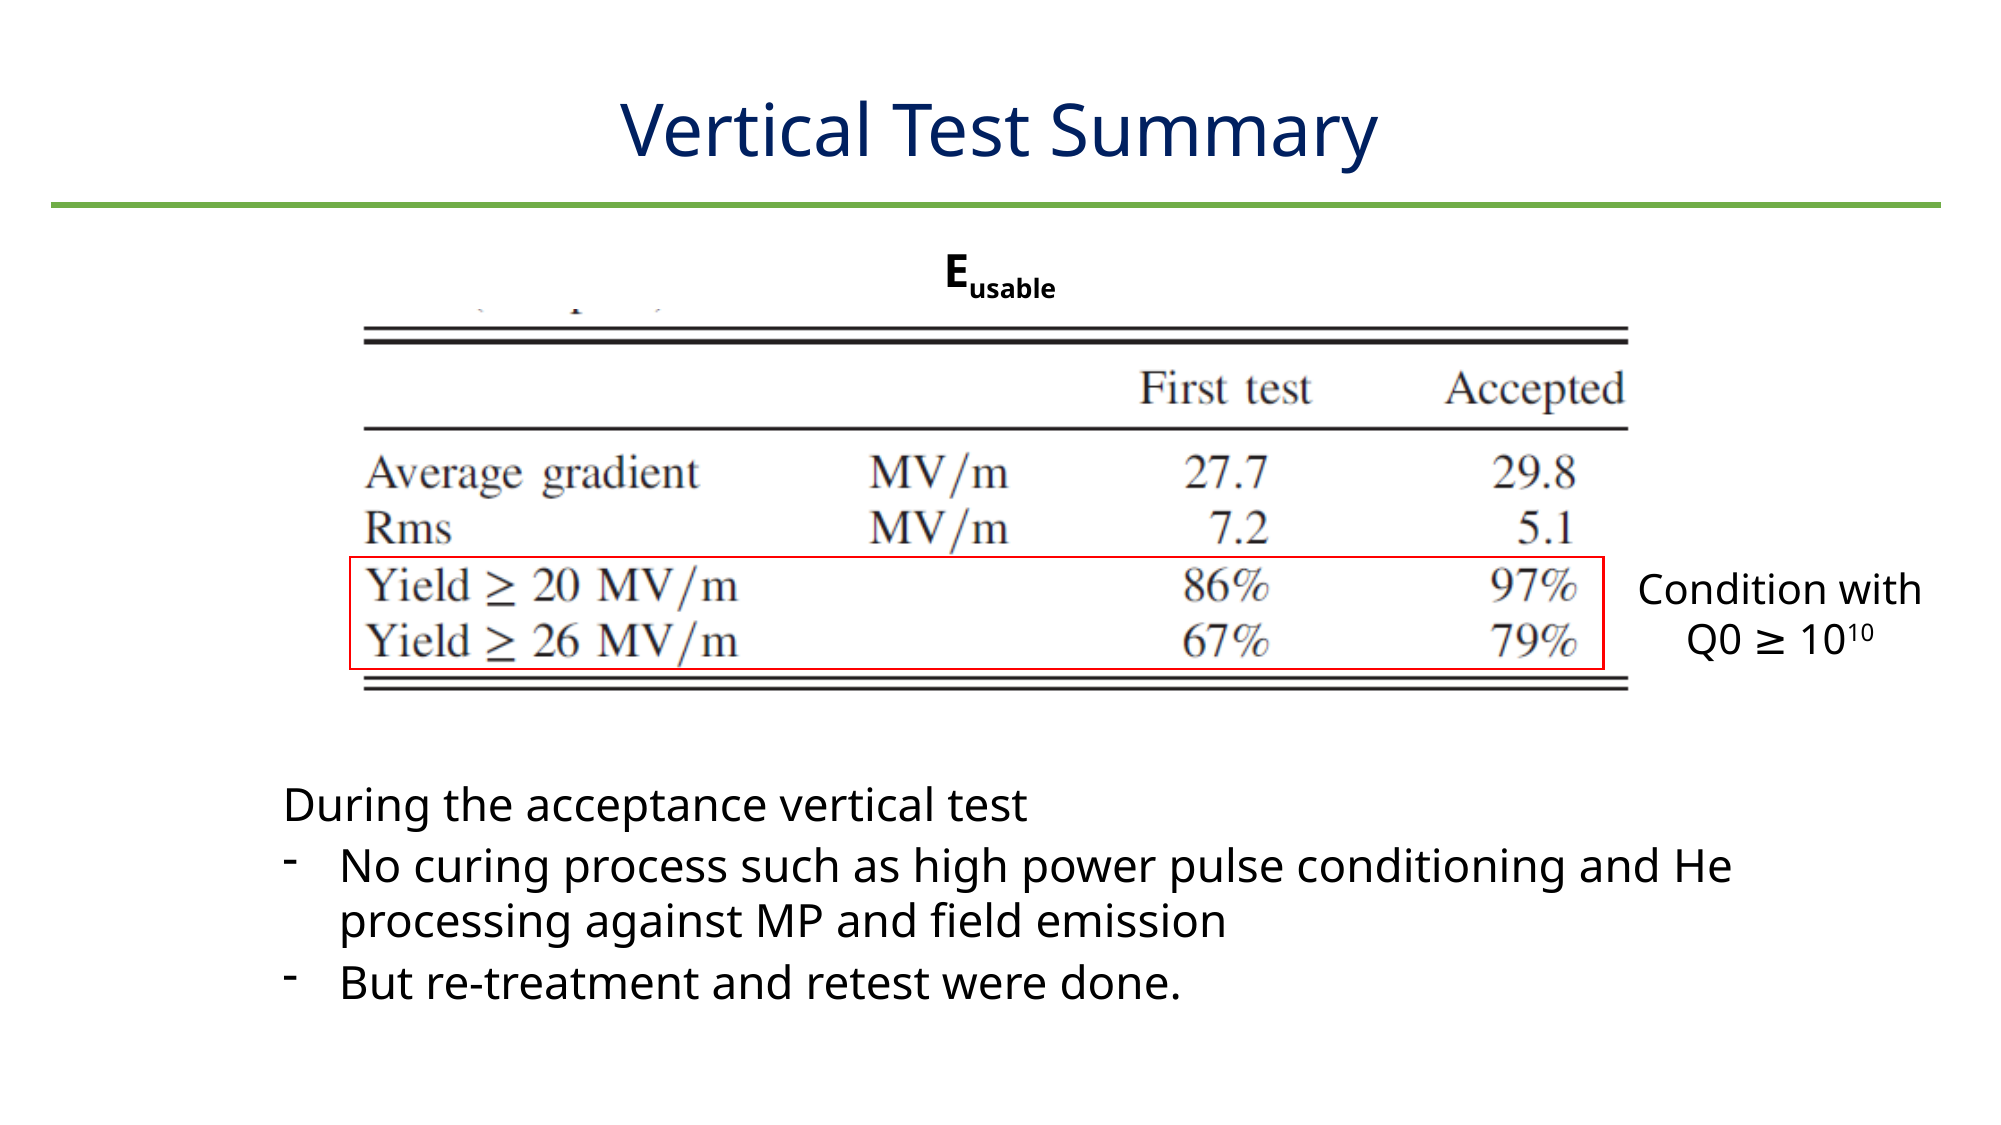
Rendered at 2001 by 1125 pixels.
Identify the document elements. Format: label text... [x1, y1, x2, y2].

text_box During the acceptance vertical test No curing process such as high power pulse conditioning and He processing against MP and field emission But re-treatment and retest were done. [267, 768, 1875, 1016]
title Vertical Test Summary [137, 59, 1863, 202]
picture [350, 309, 1650, 717]
text_box Condition with Q0 ≥ 1010 [1650, 555, 2000, 670]
text_box Eusable [928, 234, 1072, 309]
